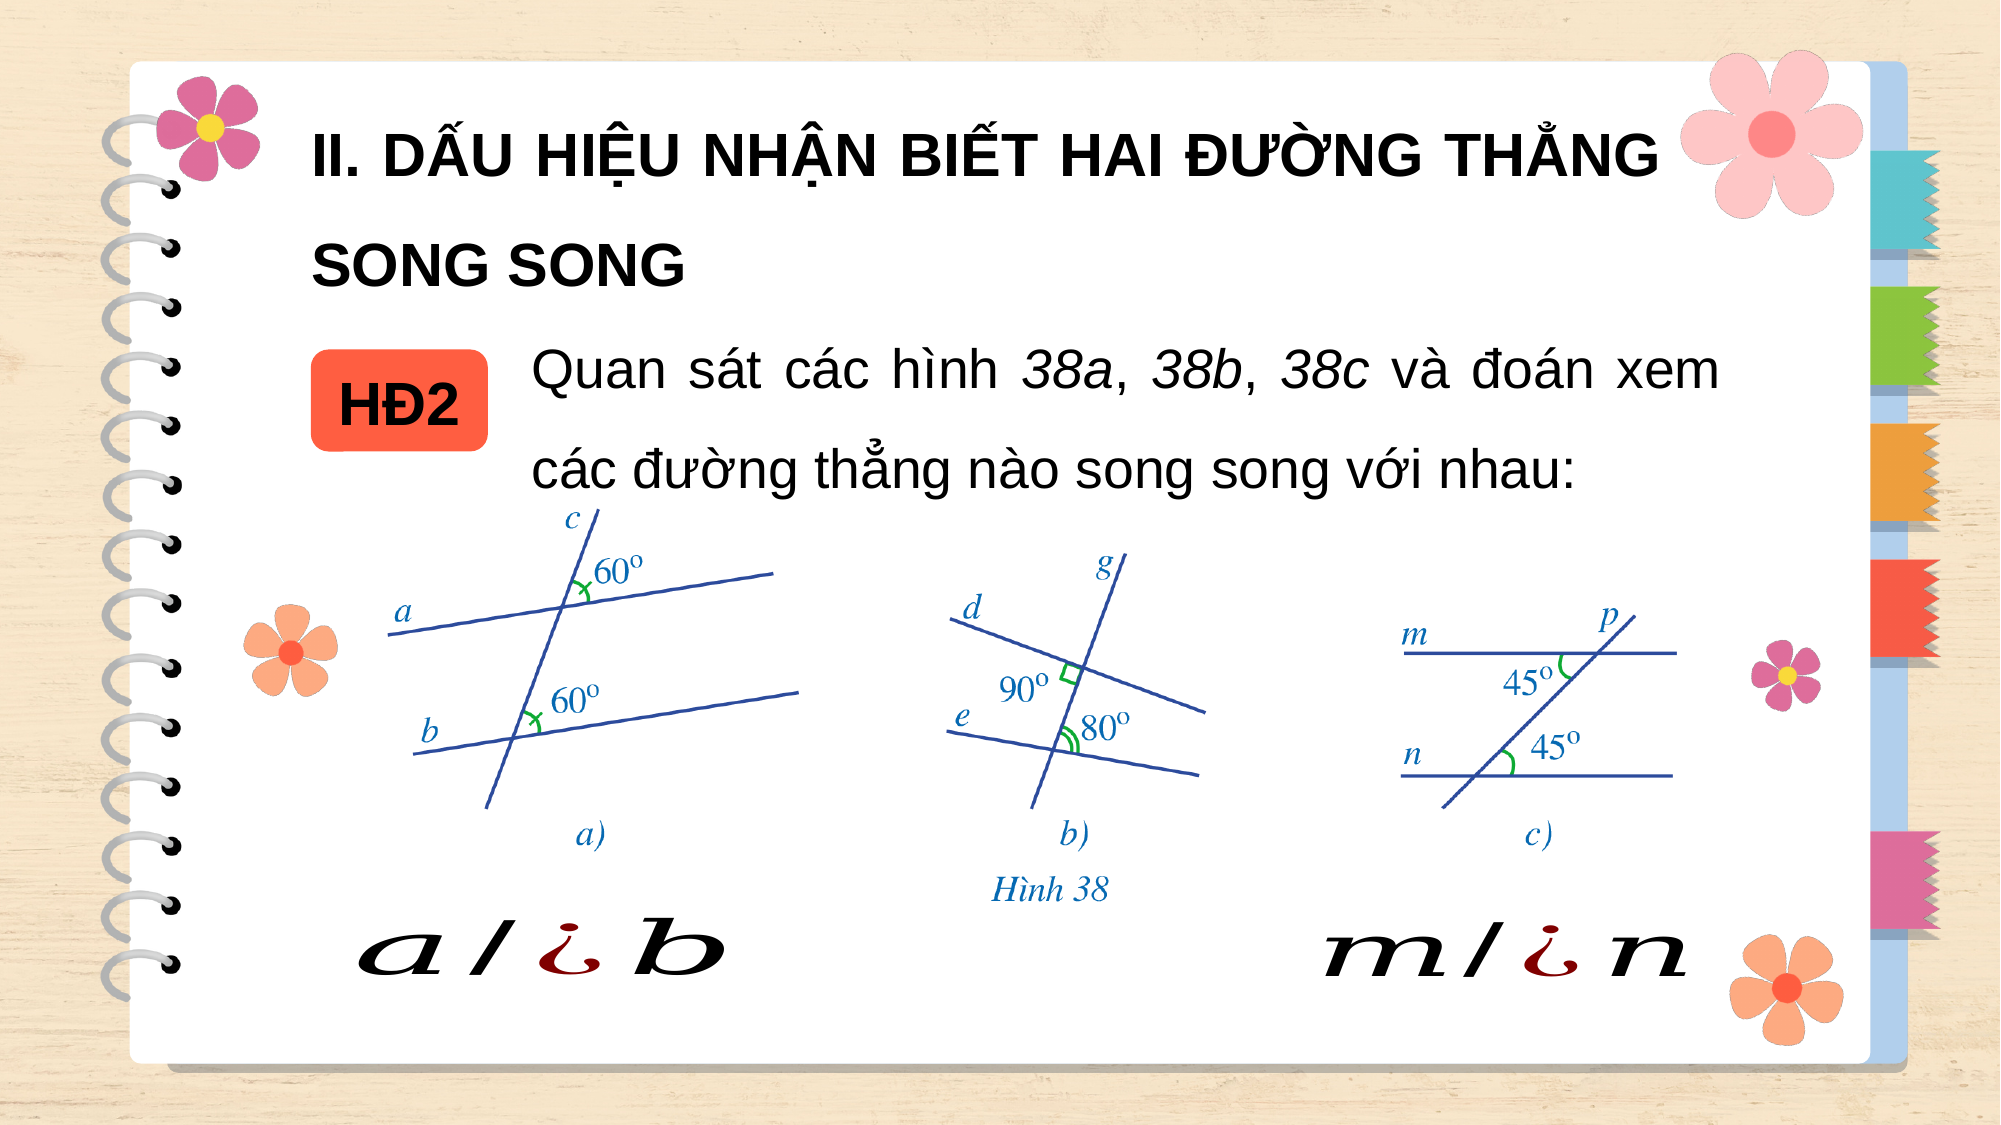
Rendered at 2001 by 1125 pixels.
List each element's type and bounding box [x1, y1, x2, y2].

text_box [1871, 61, 1908, 1064]
text_box [166, 1064, 1908, 1073]
text_box [129, 61, 1871, 1064]
picture [0, 0, 2000, 1125]
